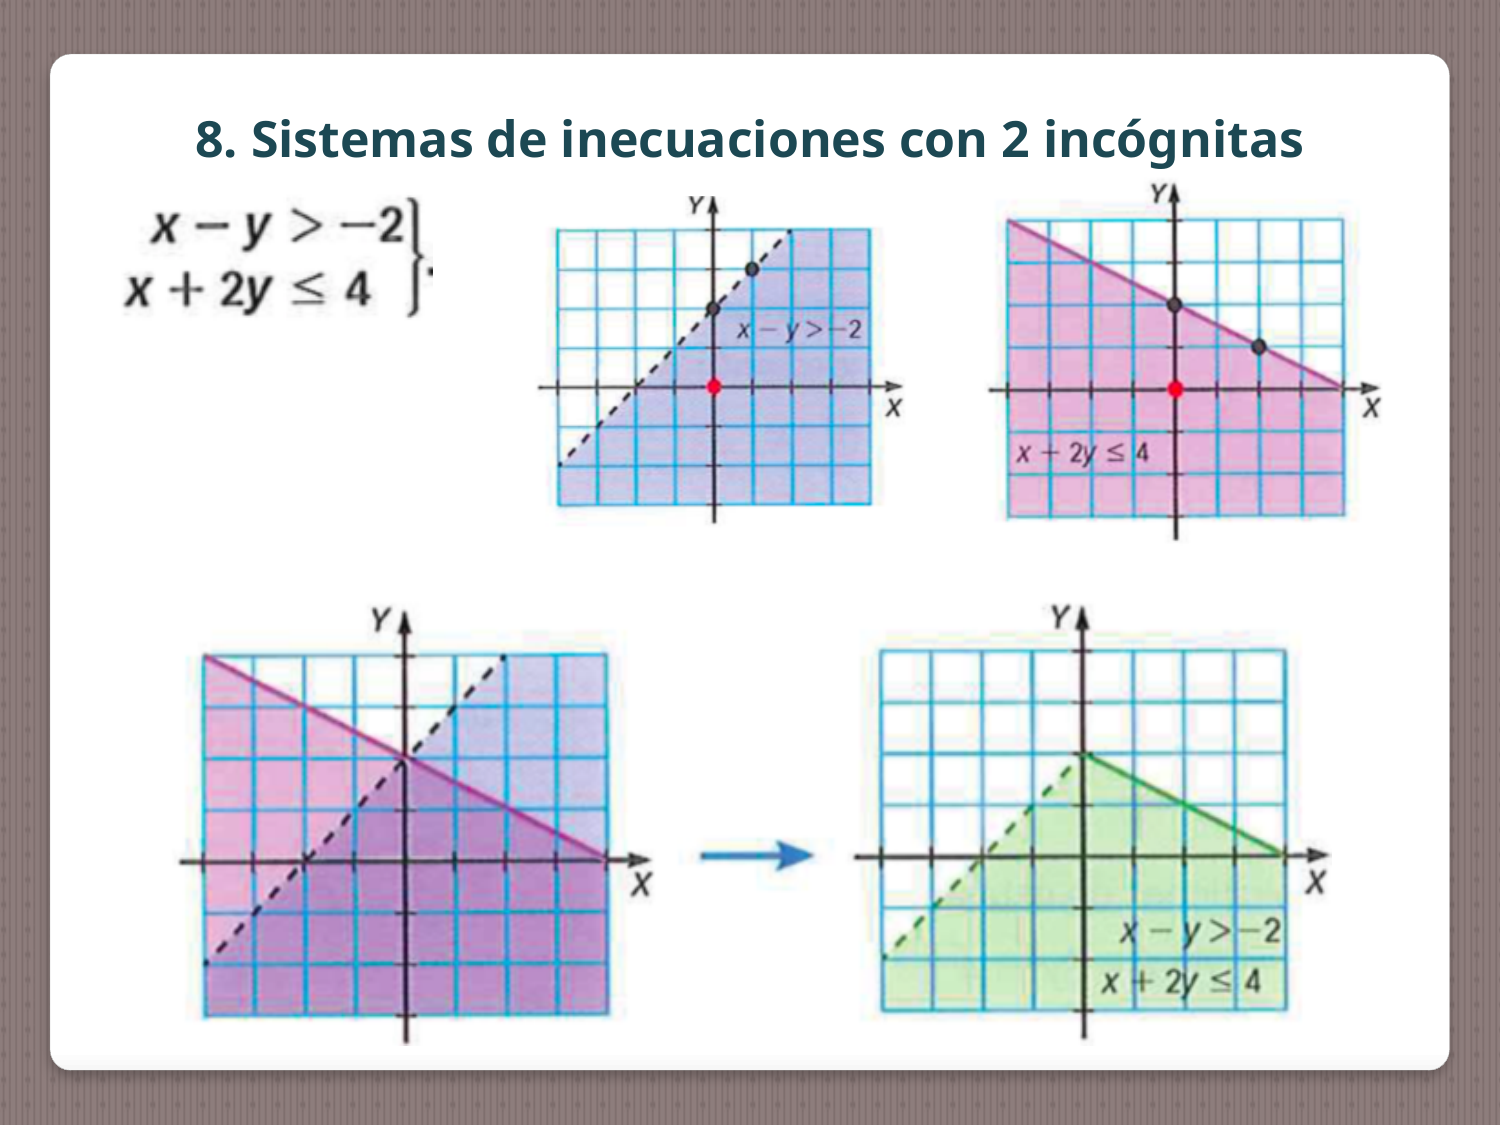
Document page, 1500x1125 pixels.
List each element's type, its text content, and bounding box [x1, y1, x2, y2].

picture [170, 597, 1333, 1046]
picture [974, 170, 1390, 566]
picture [525, 196, 911, 540]
text_box 8. Sistemas de inecuaciones con 2 incógnitas [58, 99, 1442, 175]
picture [111, 175, 434, 339]
